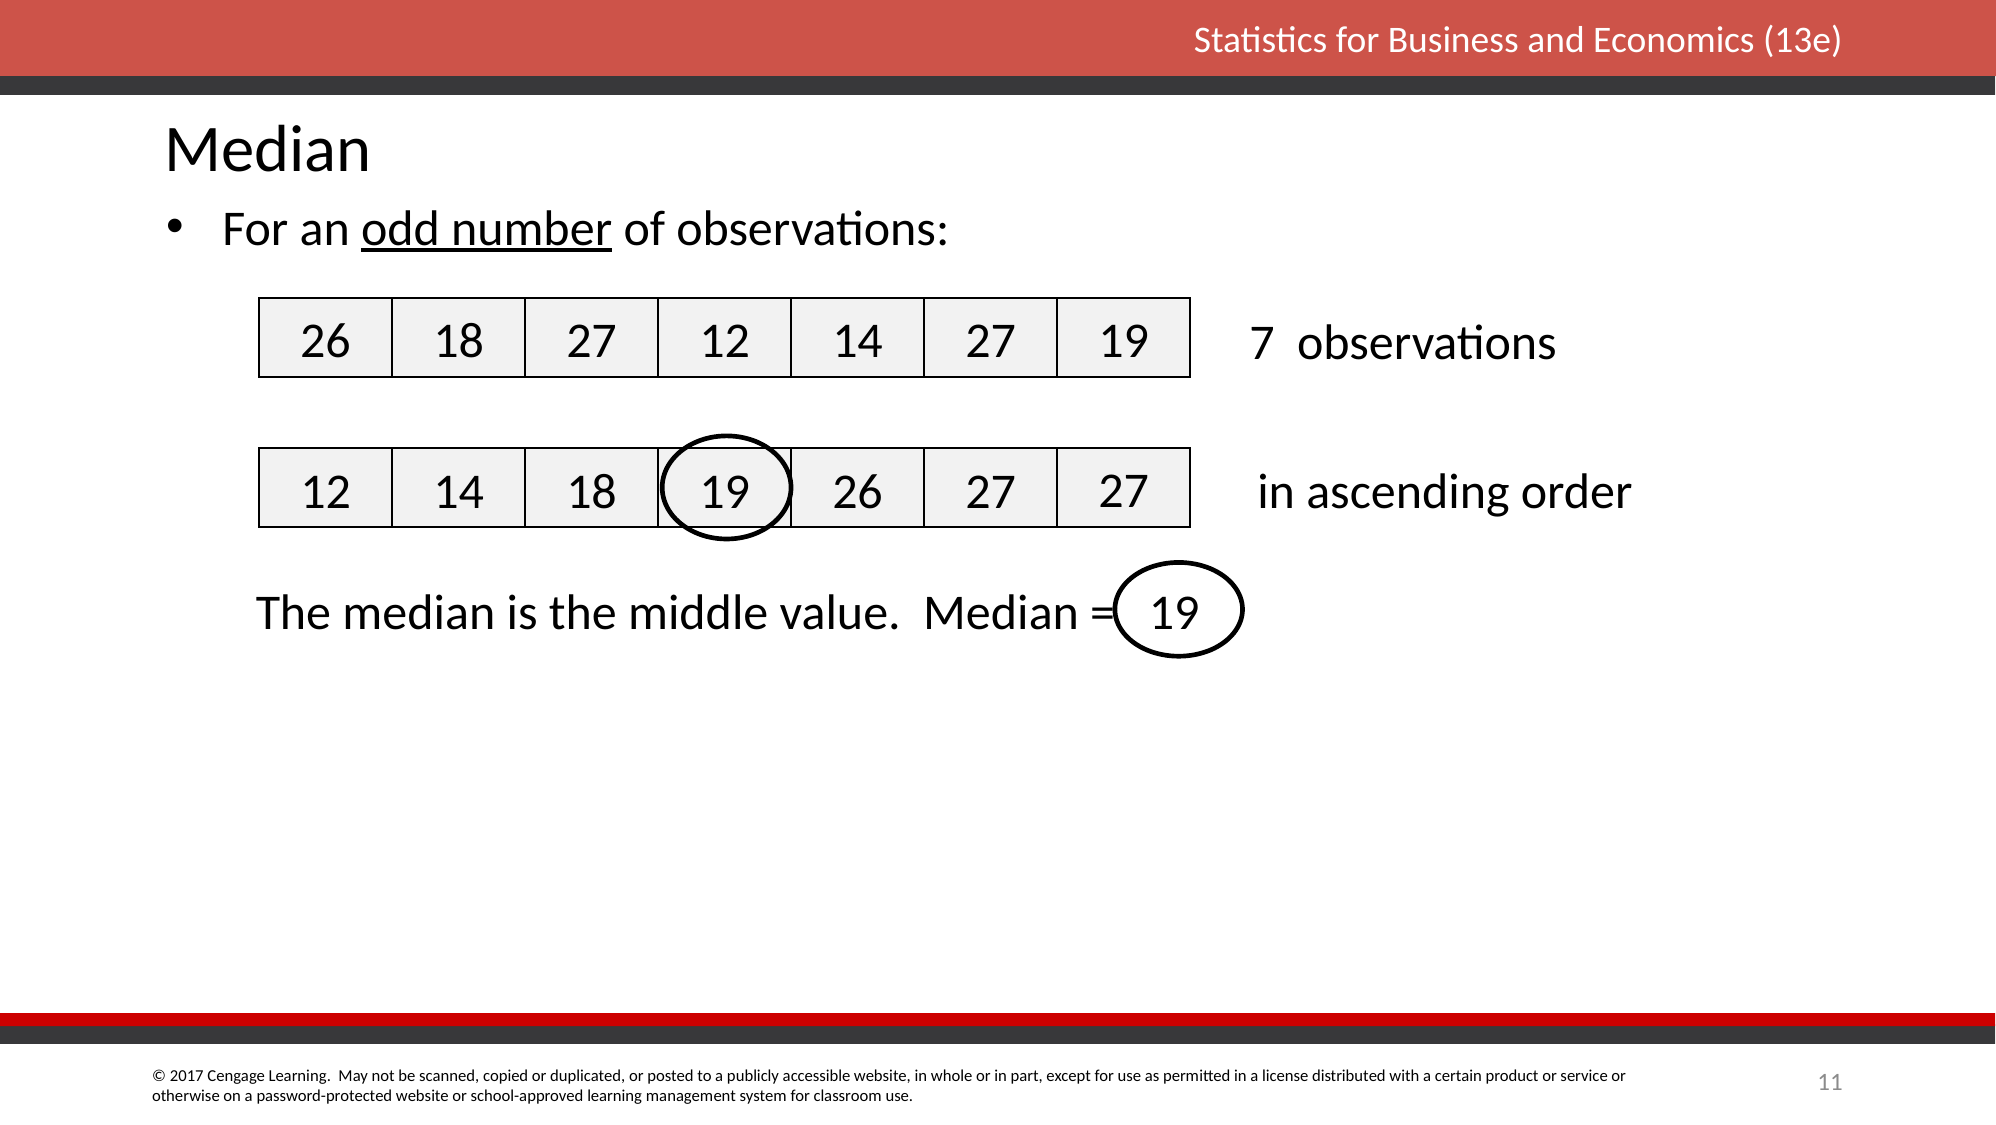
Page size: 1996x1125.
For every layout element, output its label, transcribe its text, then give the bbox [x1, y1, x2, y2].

text_box 14 [791, 298, 924, 377]
text_box For an odd number of observations: [151, 170, 1856, 280]
text_box 12 [658, 298, 791, 377]
text_box [1114, 562, 1243, 657]
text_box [259, 448, 1191, 527]
text_box [685, 435, 769, 448]
text_box 19 [1057, 298, 1190, 377]
text_box 27 [525, 298, 658, 377]
text_box 27 [924, 298, 1057, 377]
text_box 18 [392, 298, 525, 377]
text_box 7 observations [1234, 308, 1572, 378]
text_box The median is the middle value. Median = 19 [241, 539, 1351, 680]
text_box in ascending order [1242, 450, 1648, 526]
text_box [685, 527, 768, 539]
slide_number 11 [1755, 1057, 1858, 1103]
picture [0, 1027, 1996, 1044]
picture [0, 76, 1996, 95]
text_box 26 [259, 298, 392, 377]
title Median [149, 93, 1846, 206]
